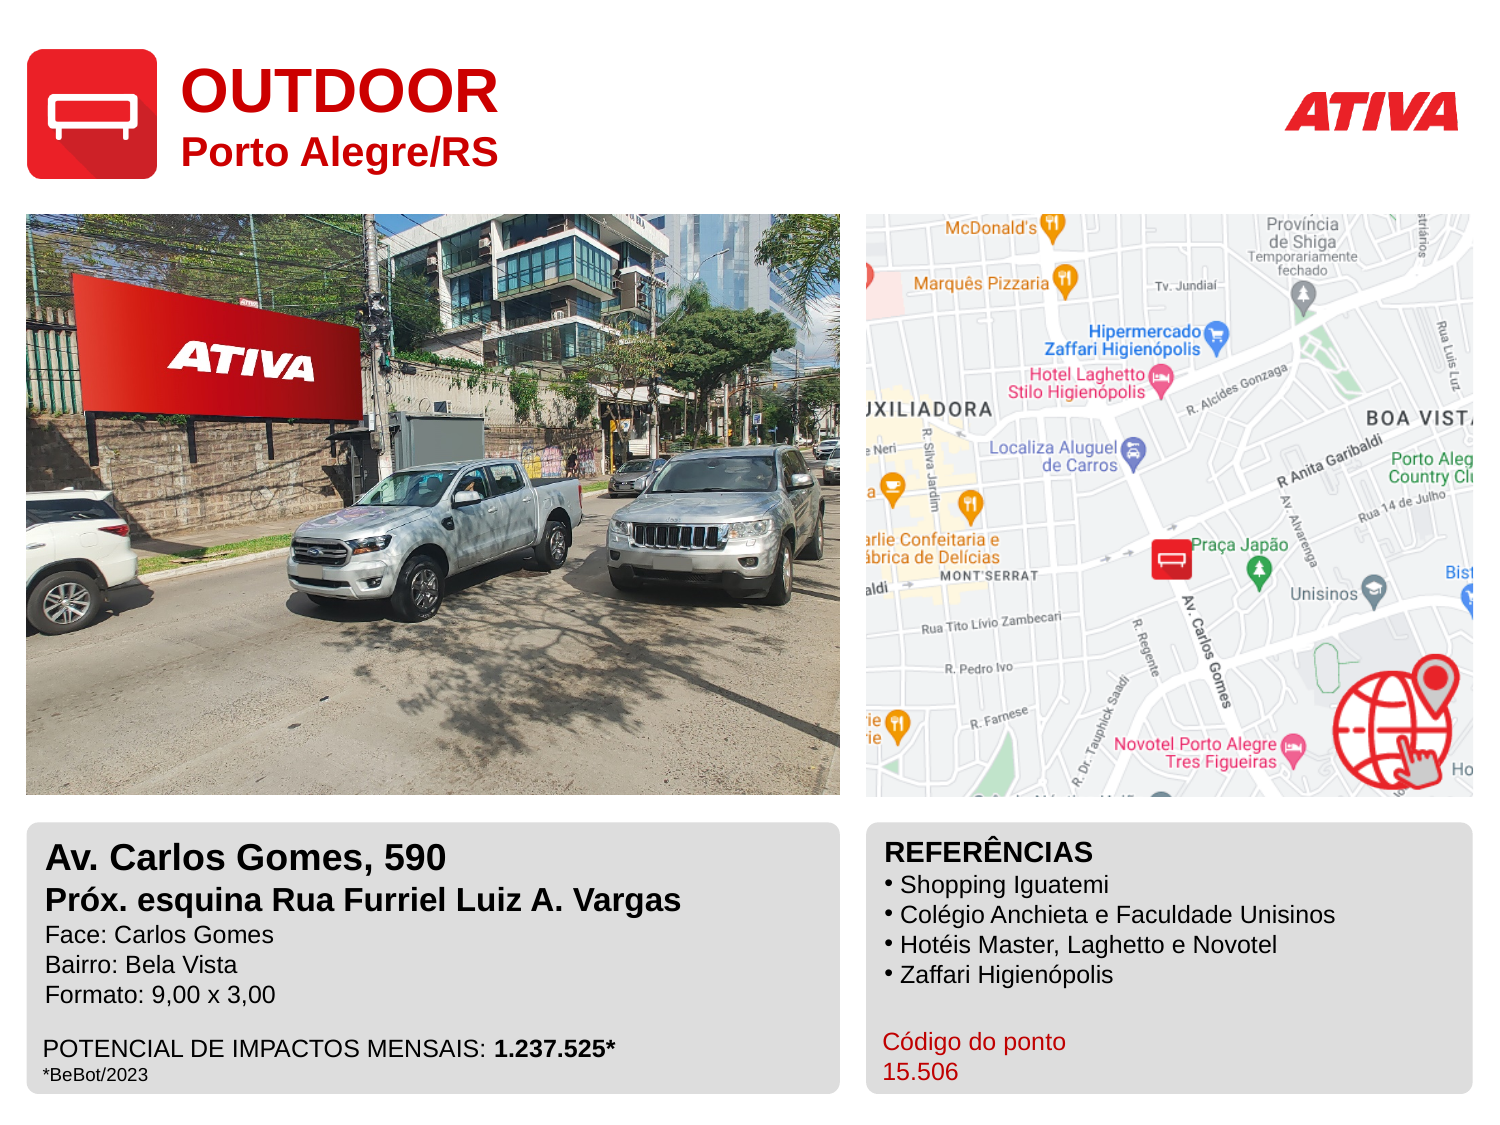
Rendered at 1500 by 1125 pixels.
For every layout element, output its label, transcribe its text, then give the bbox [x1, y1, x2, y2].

picture [26, 214, 840, 795]
text_box POTENCIAL DE IMPACTOS MENSAIS: 1.237.525* *BeBot/2023 [27, 1024, 842, 1093]
picture [866, 214, 1474, 800]
text_box OUTDOOR Porto Alegre/RS [165, 42, 1121, 183]
text_box Código do ponto 15.506 [867, 1018, 1471, 1093]
picture [27, 49, 157, 179]
text_box REFERÊNCIAS Shopping Iguatemi Colégio Anchieta e Faculdade Unisinos Hotéis Master, Laghetto e Novotel Zaffari Higienópolis [866, 822, 1473, 1089]
picture [1284, 92, 1463, 133]
text_box Av. Carlos Gomes, 590 Próx. esquina Rua Furriel Luiz A. Vargas Face: Carlos Gomes Bairro: Bela Vista Formato: 9,00 x 3,00 [26, 822, 840, 1086]
